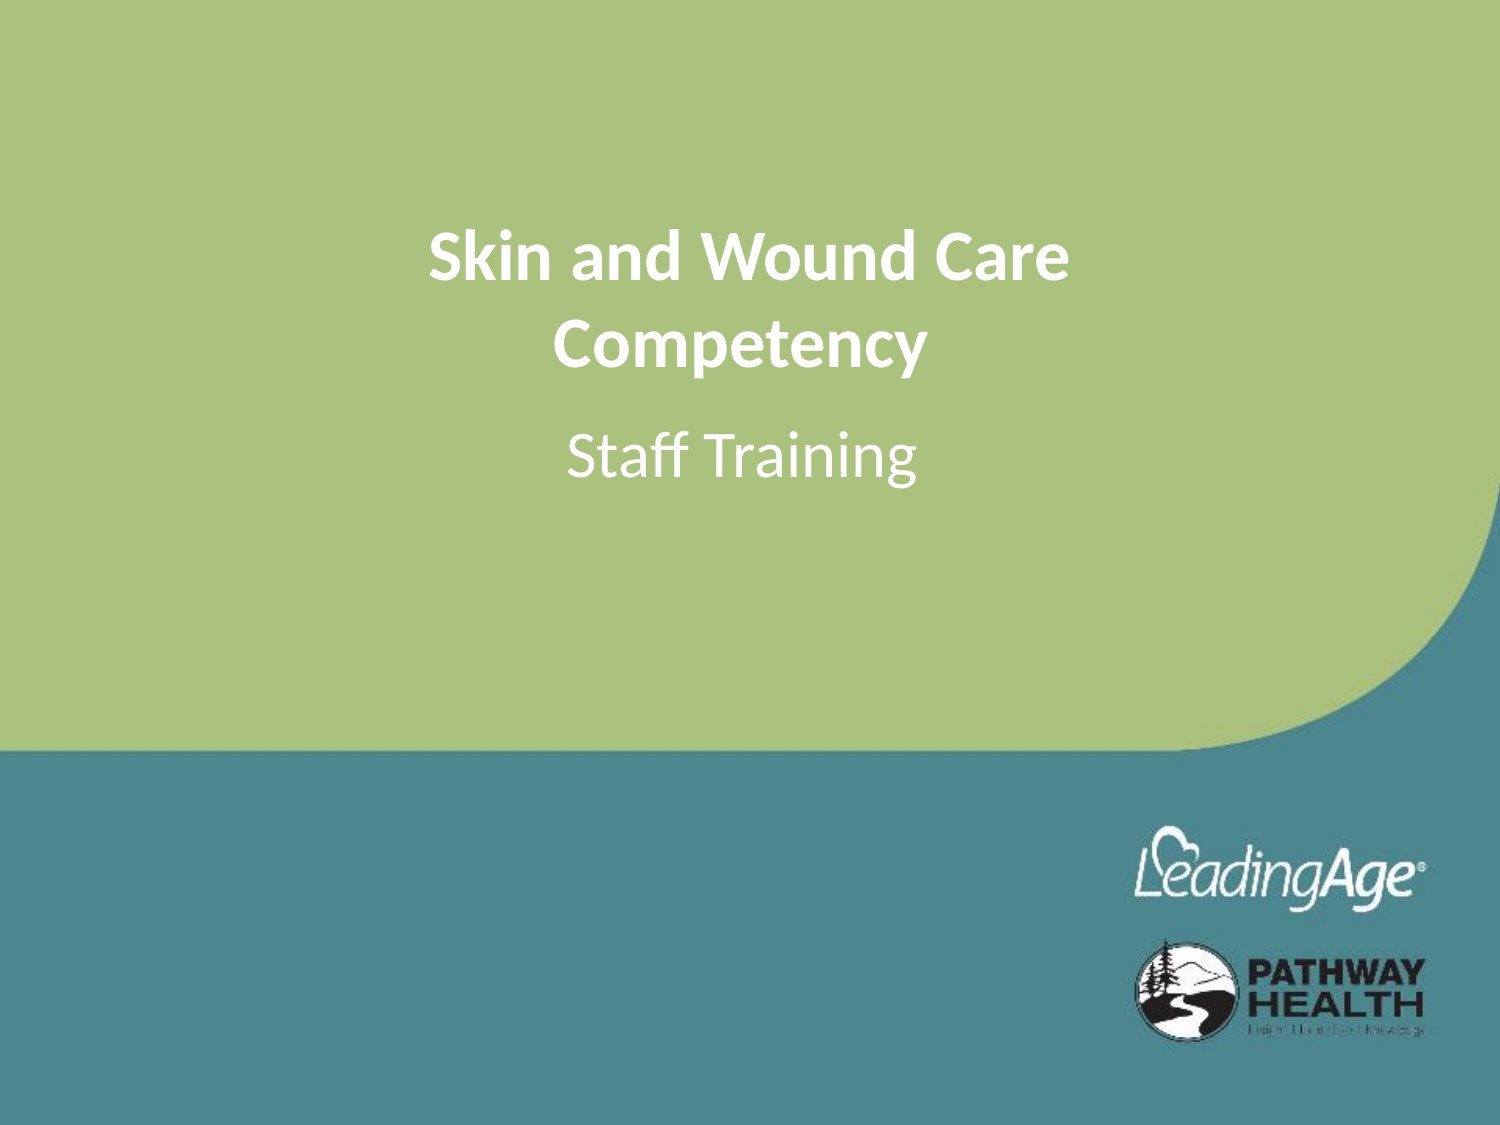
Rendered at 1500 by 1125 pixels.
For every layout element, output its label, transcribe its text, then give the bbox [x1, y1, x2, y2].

subtitle Staff Training [225, 403, 1275, 554]
picture [0, 0, 1500, 1125]
title Skin and Wound Care Competency [112, 200, 1388, 391]
